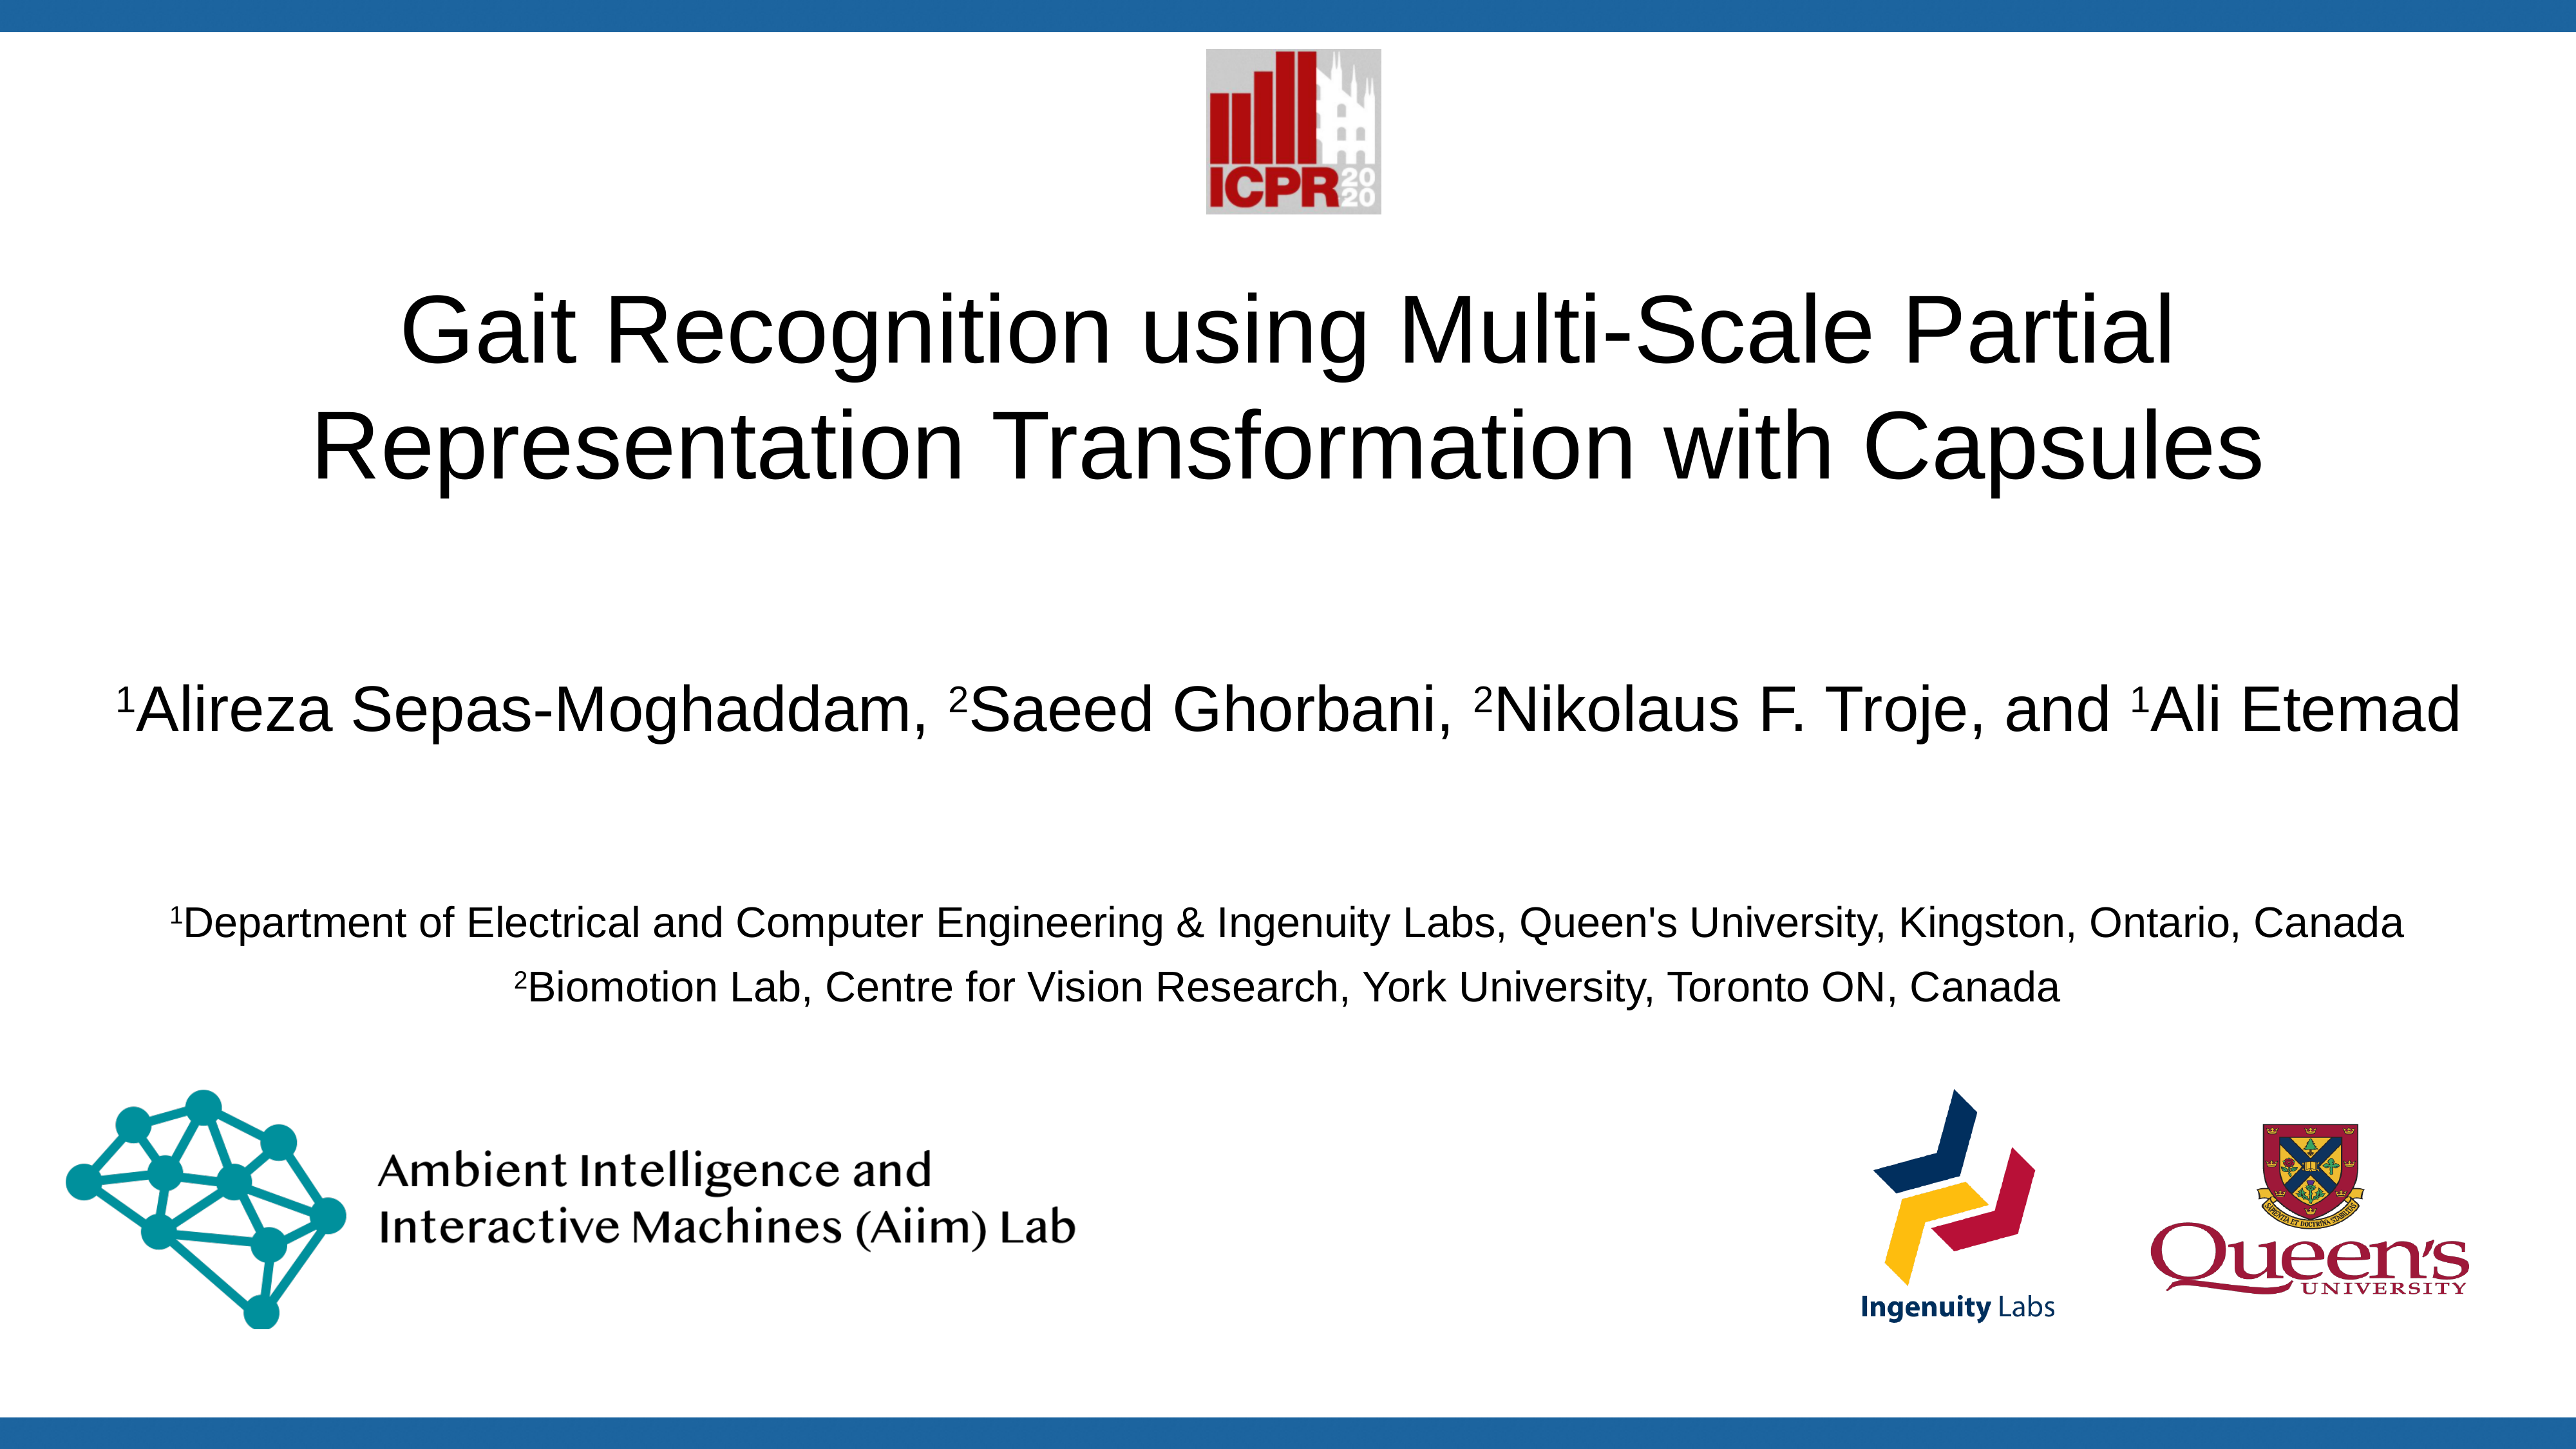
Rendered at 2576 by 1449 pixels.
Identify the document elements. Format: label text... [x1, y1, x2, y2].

picture [0, 0, 2576, 32]
list 1Department of Electrical and Computer Engineering & Ingenuity Labs, Queen's University, Kingston, Ontario, Canada 2Biomotion Lab, Centre for Vision Research, York University, Toronto ON, Canada [121, 830, 2467, 1074]
picture [2106, 1089, 2513, 1329]
picture [65, 1089, 1170, 1329]
list 1Alireza Sepas-Moghaddam, 2Saeed Ghorbani, 2Nikolaus F. Troje, and 1Ali Etemad [64, 602, 2513, 810]
picture [1206, 48, 1381, 215]
picture [0, 1417, 2576, 1449]
list Gait Recognition using Multi-Scale Partial Representation Transformation with Capsules [64, 214, 2513, 551]
picture [1849, 1089, 2083, 1329]
